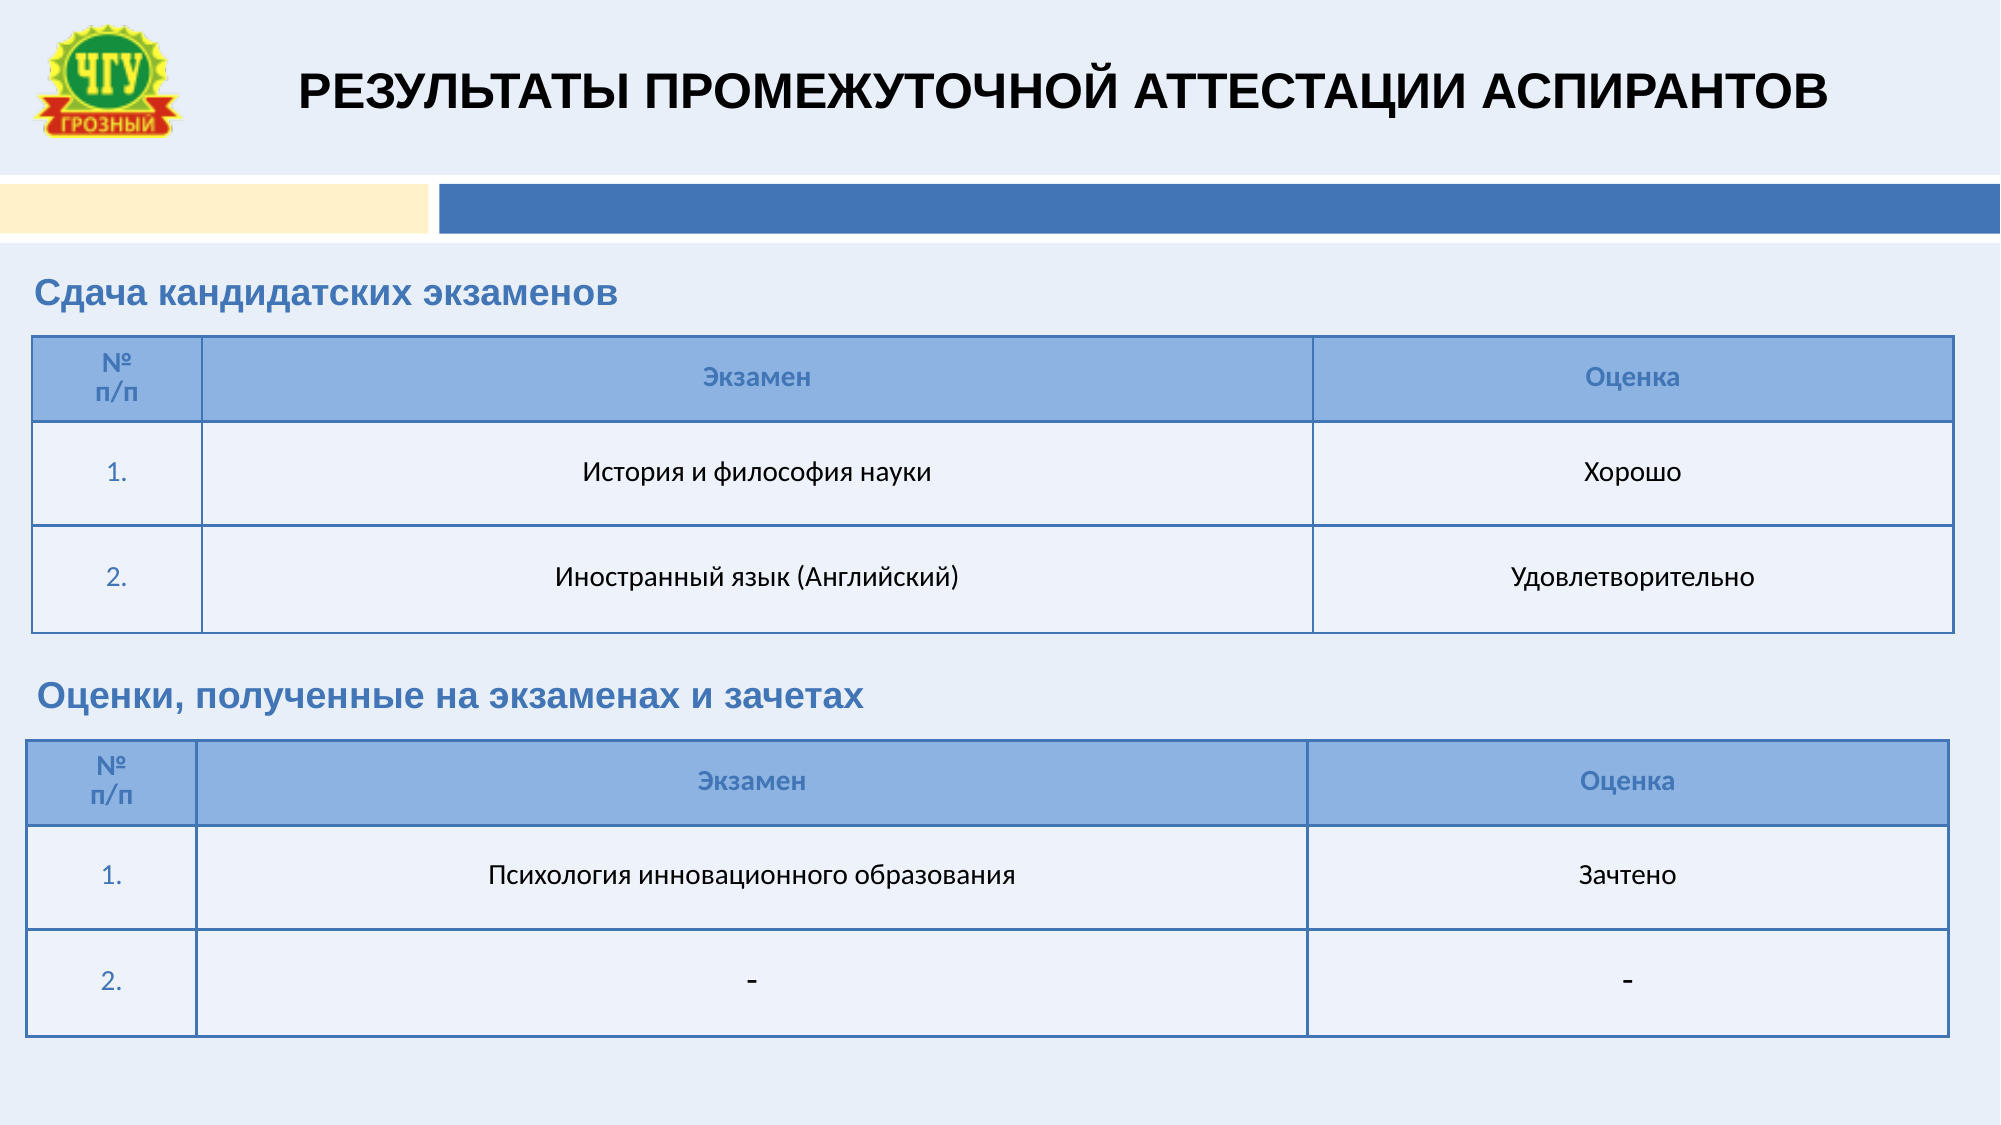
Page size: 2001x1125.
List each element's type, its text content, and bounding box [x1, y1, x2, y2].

table_cell Удовлетворительно [1314, 527, 1952, 632]
table_cell 2. [28, 931, 195, 1035]
picture [31, 24, 185, 138]
text_box [0, 174, 2000, 244]
table_header № п/п [33, 338, 201, 420]
table_cell Иностранный язык (Английский) [203, 527, 1312, 632]
table_cell Психология инновационного образования [198, 827, 1306, 928]
table_cell 2. [33, 527, 201, 632]
table_cell - [1309, 931, 1947, 1035]
text_box РЕЗУЛЬТАТЫ ПРОМЕЖУТОЧНОЙ АТТЕСТАЦИИ АСПИРАНТОВ [270, 51, 1845, 127]
table_header Экзамен [203, 338, 1312, 420]
table_cell Зачтено [1309, 827, 1947, 928]
text_box Оценки, полученные на экзаменах и зачетах [22, 663, 880, 724]
text_box [438, 183, 2000, 235]
table_cell Хорошо [1314, 423, 1952, 524]
table_header Оценка [1309, 742, 1947, 824]
table_cell - [198, 931, 1306, 1035]
table_header Оценка [1314, 338, 1952, 420]
table_cell 1. [28, 827, 195, 928]
table_header № п/п [28, 742, 195, 824]
table_cell 1. [33, 423, 201, 524]
text_box [0, 183, 429, 235]
table_cell История и философия науки [203, 423, 1312, 524]
table_header Экзамен [198, 742, 1306, 824]
text_box Сдача кандидатских экзаменов [8, 260, 634, 320]
